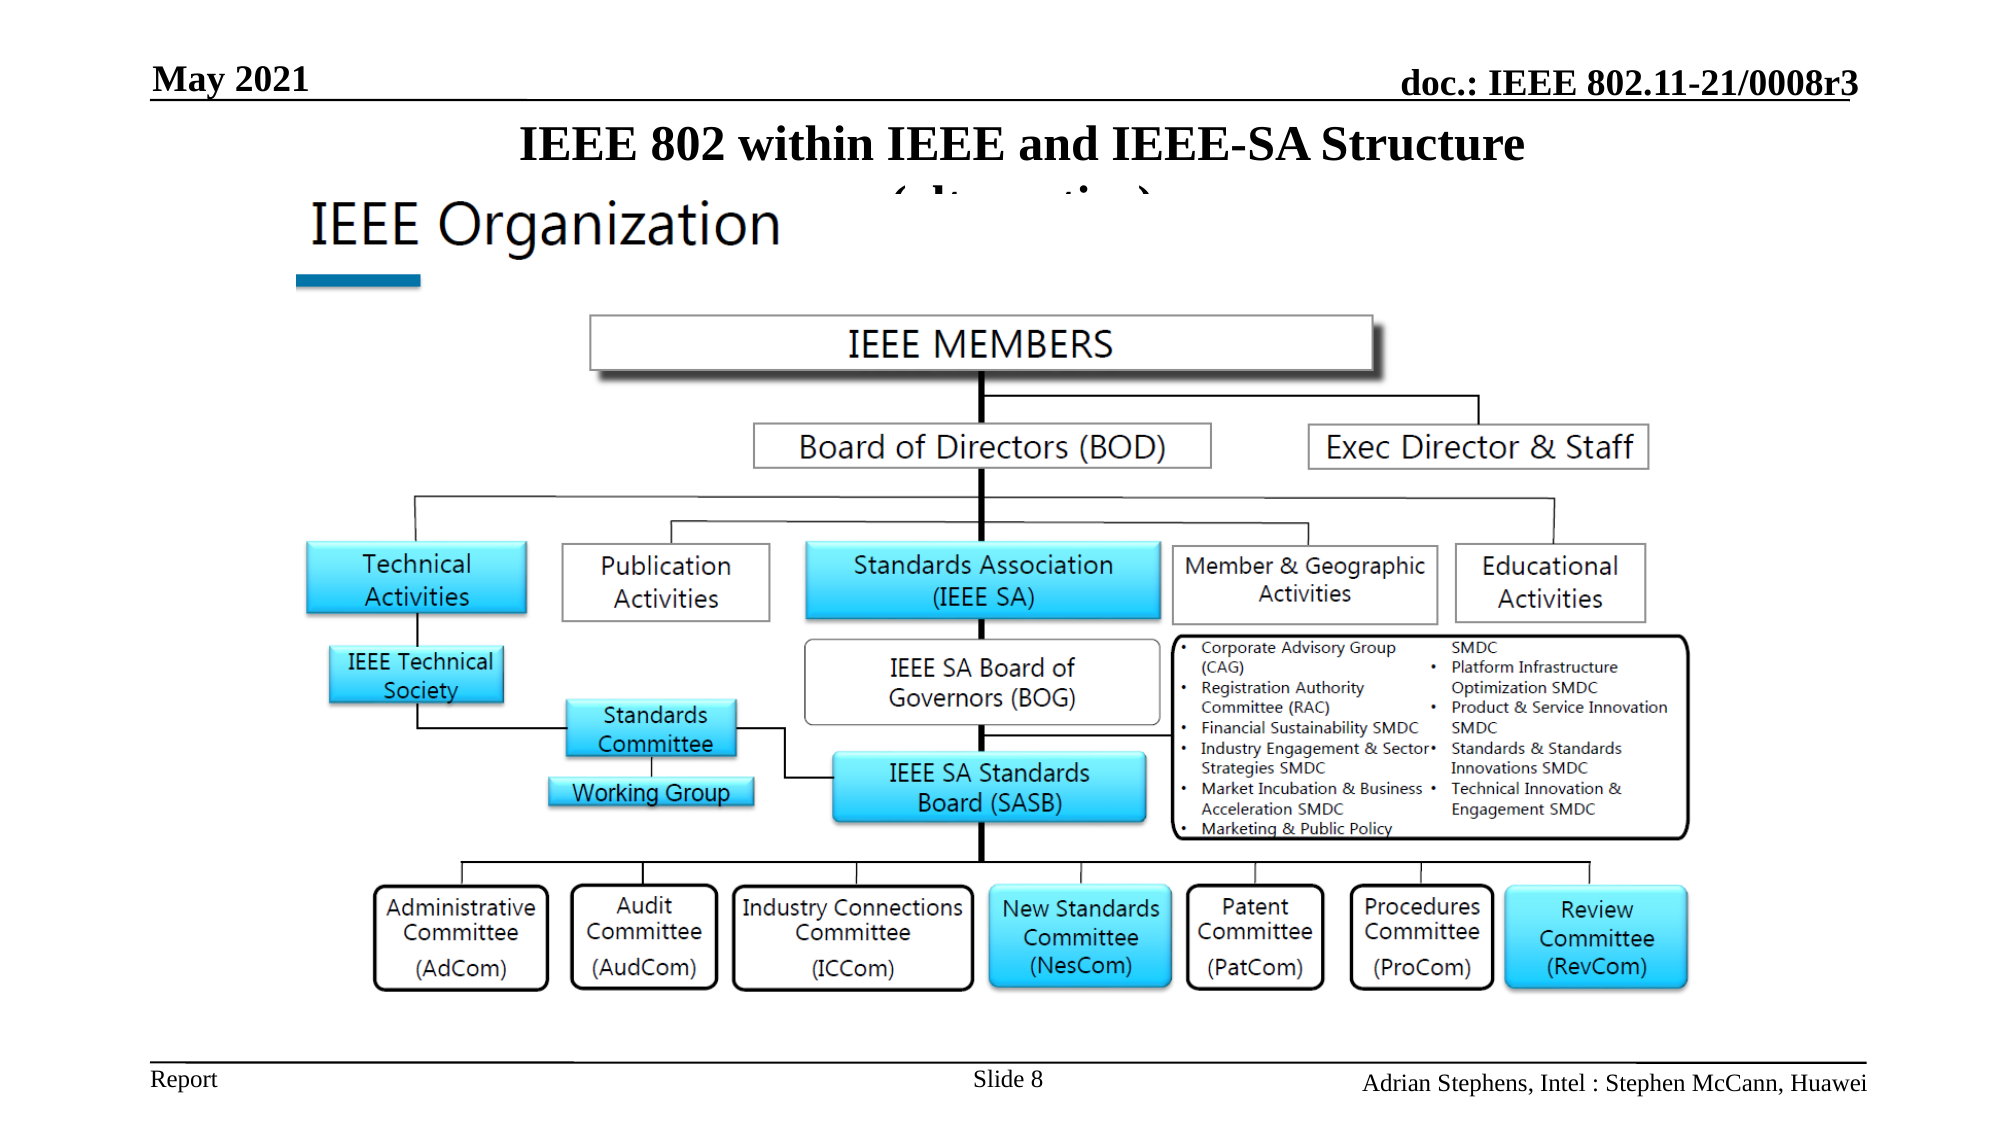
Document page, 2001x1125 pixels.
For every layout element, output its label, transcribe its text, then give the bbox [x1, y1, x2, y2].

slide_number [152, 54, 563, 100]
footer Adrian Stephens, Intel : Stephen McCann, Huawei [1269, 1066, 1869, 1108]
picture [296, 194, 1704, 1002]
slide_number Slide 8 [950, 1061, 1067, 1123]
title IEEE 802 within IEEE and IEEE-SA Structure (alternative) [422, 110, 1623, 193]
